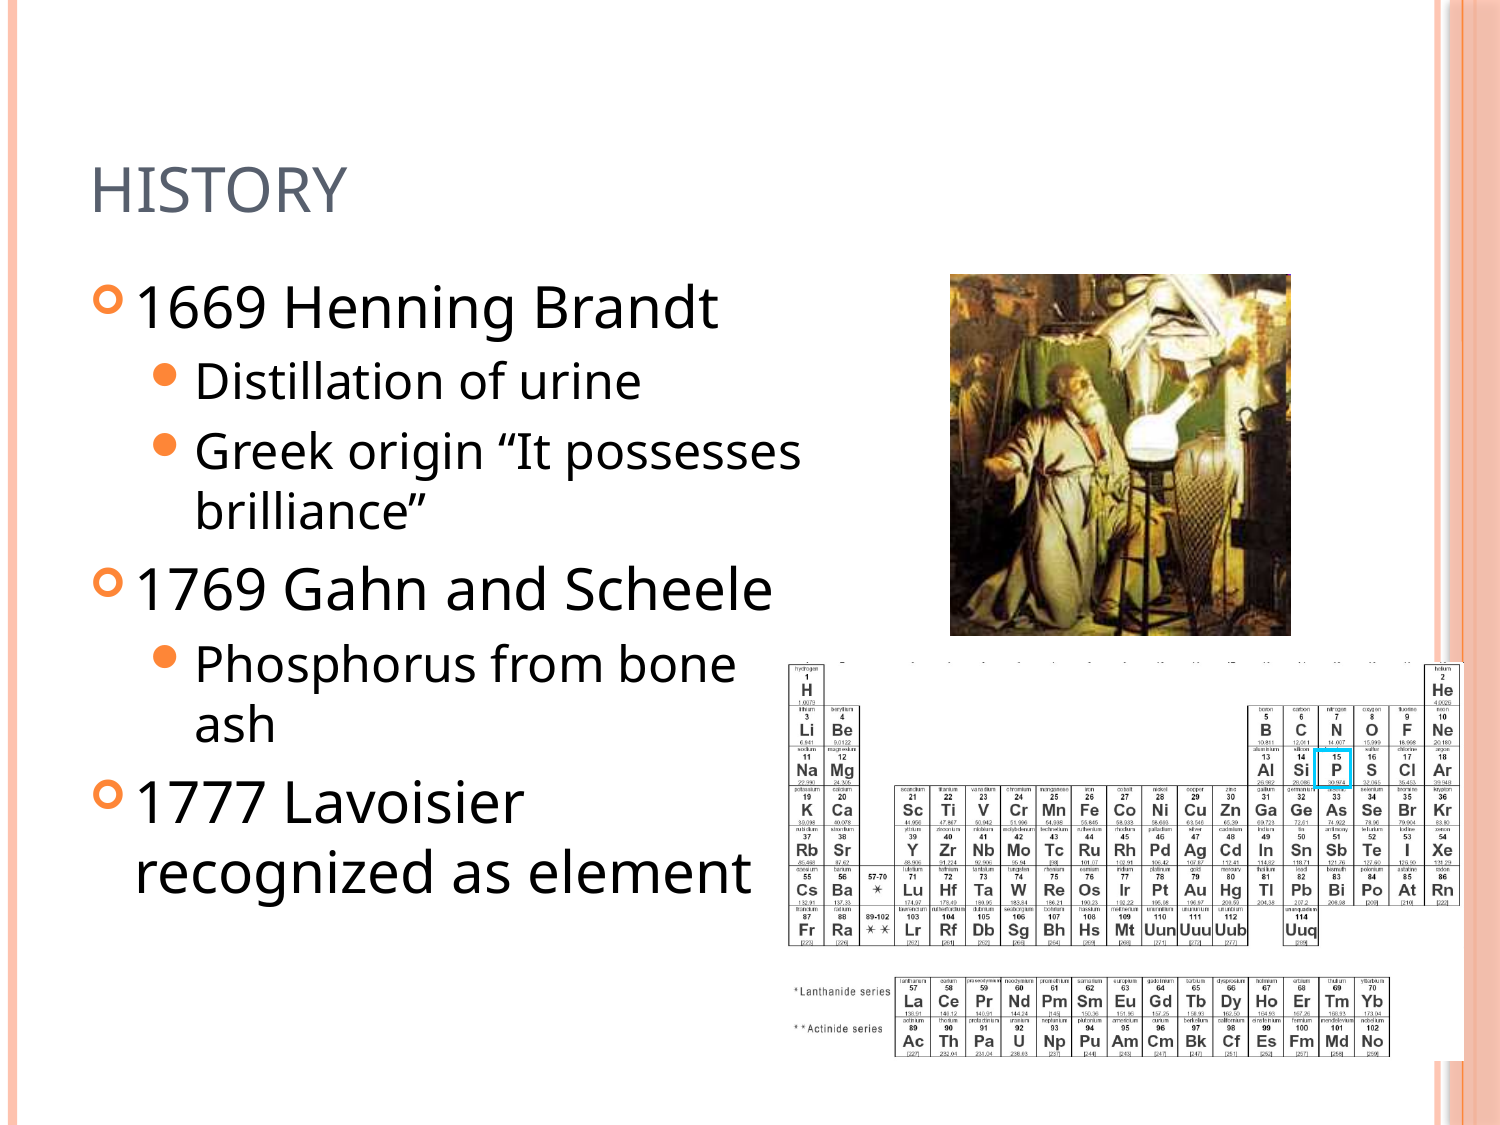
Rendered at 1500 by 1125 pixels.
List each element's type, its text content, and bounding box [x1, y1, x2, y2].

picture [949, 274, 1292, 637]
title History [75, 45, 1300, 233]
picture [786, 661, 1465, 1062]
list 1669 Henning Brandt Distillation of urine Greek origin “It possesses brilliance” 1769 Gahn and Scheele Phosphorus from bone ash 1777 Lavoisier recognized as element [75, 262, 825, 988]
